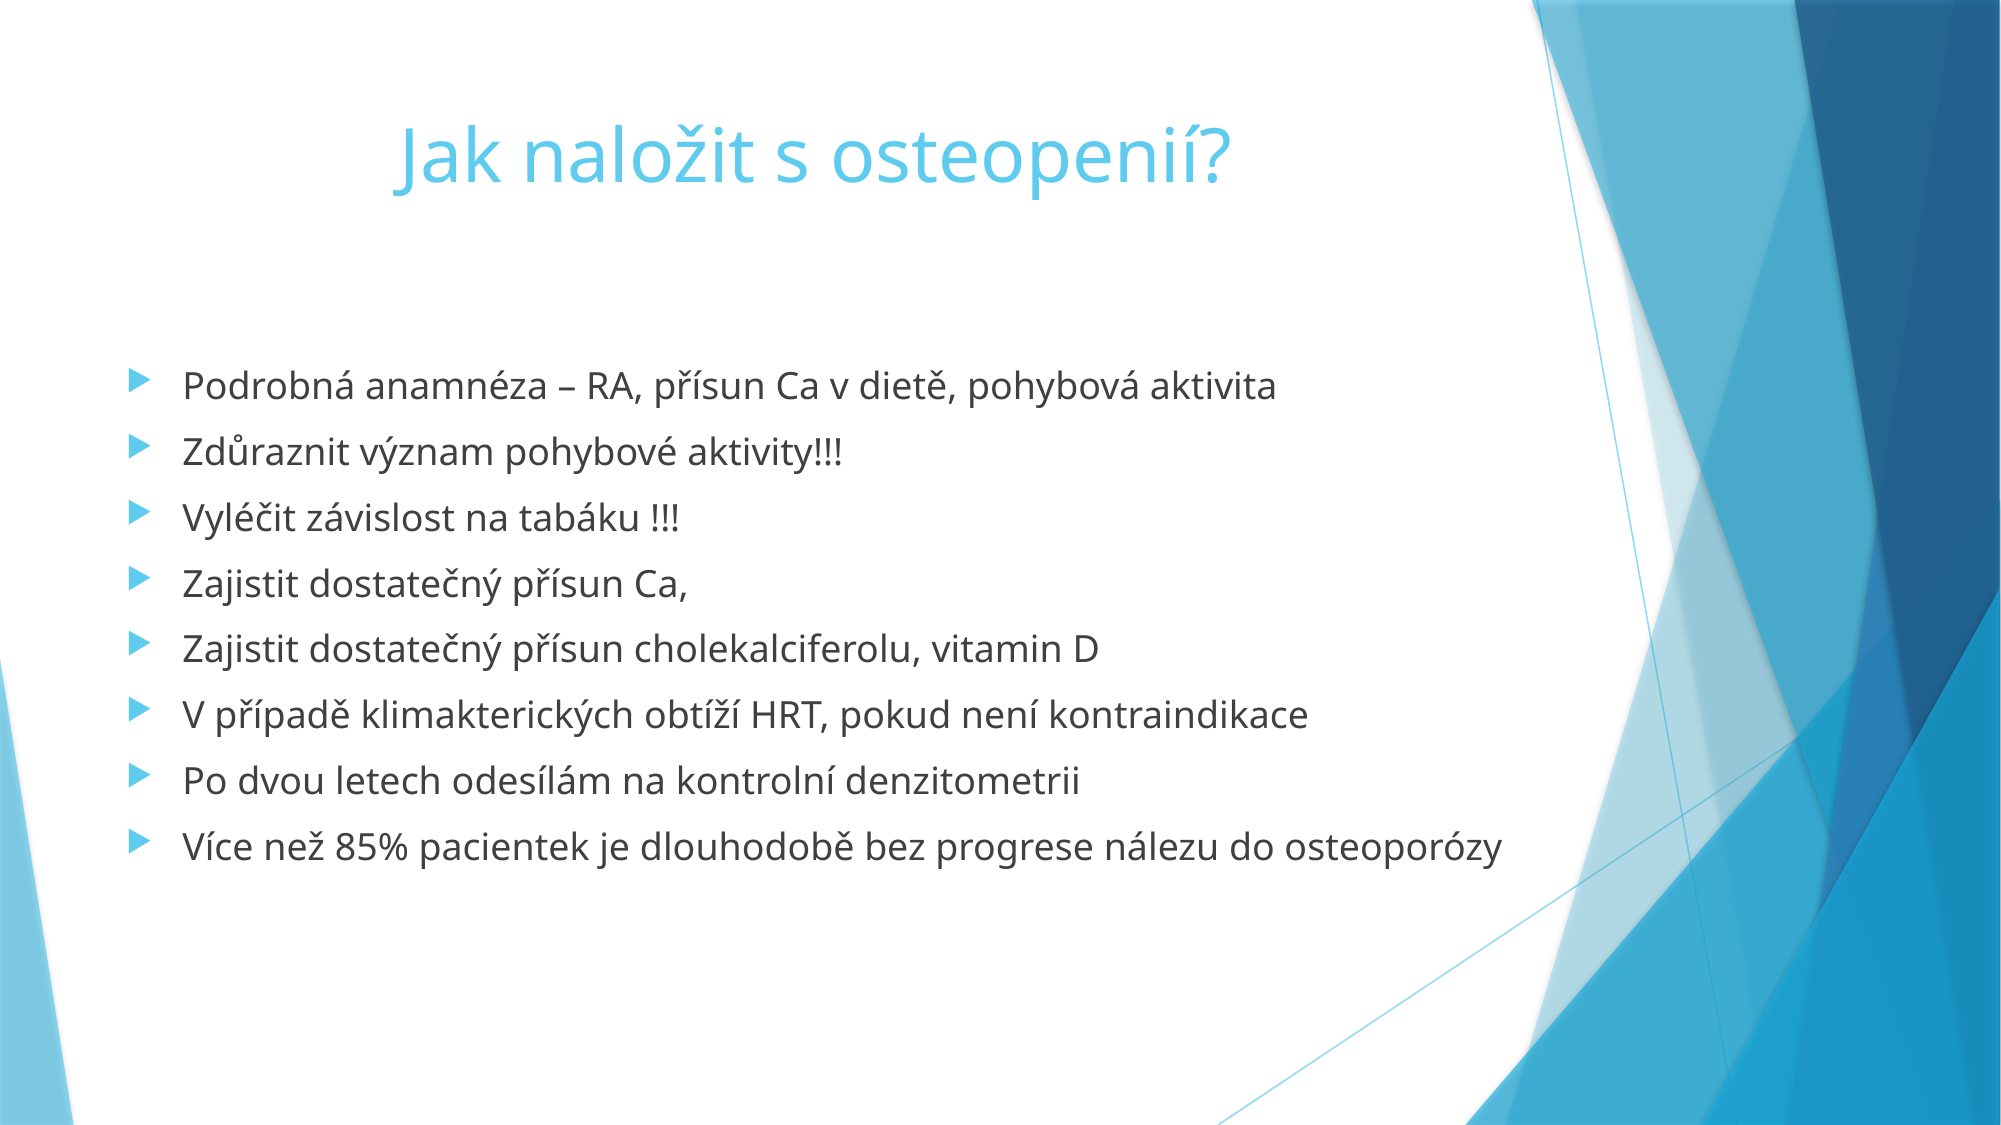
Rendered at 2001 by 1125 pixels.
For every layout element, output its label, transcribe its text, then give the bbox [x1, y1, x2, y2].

list Podrobná anamnéza – RA, přísun Ca v dietě, pohybová aktivita Zdůraznit význam pohybové aktivity!!! Vyléčit závislost na tabáku !!! Zajistit dostatečný přísun Ca, Zajistit dostatečný přísun cholekalciferolu, vitamin D V případě klimakterických obtíží HRT, pokud není kontraindikace Po dvou letech odesílám na kontrolní denzitometrii Více než 85% pacientek je dlouhodobě bez progrese nálezu do osteoporózy [111, 354, 1522, 992]
title Jak naložit s osteopenií? [111, 99, 1522, 317]
